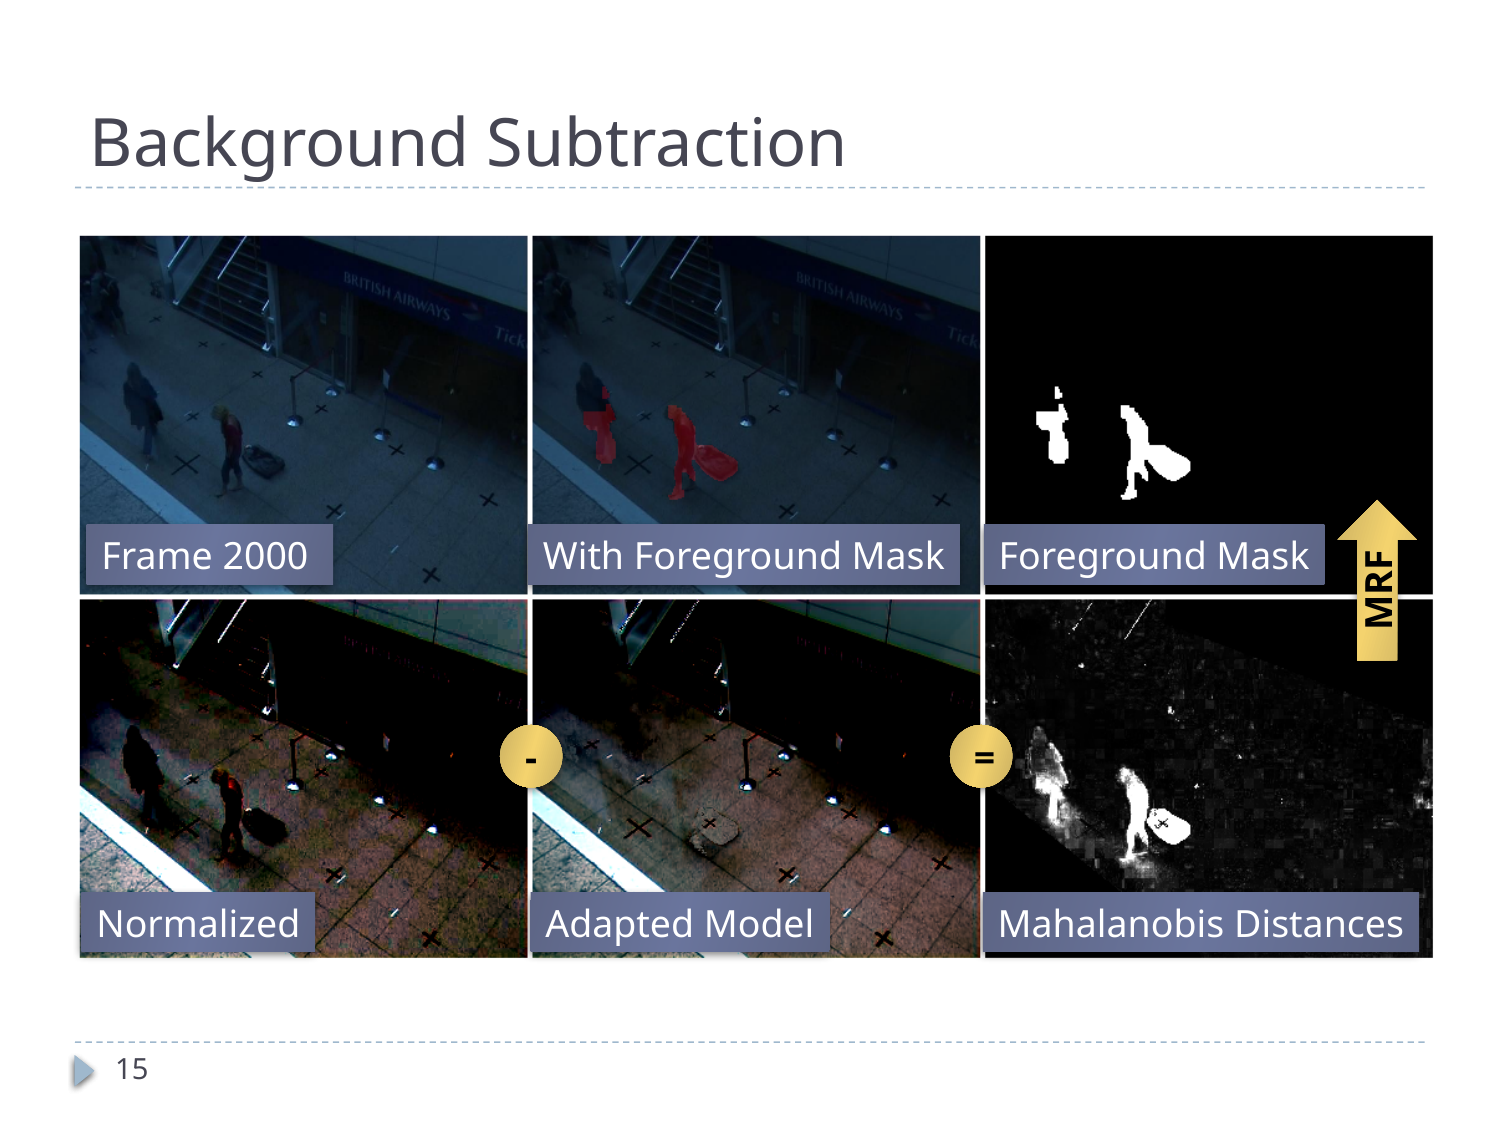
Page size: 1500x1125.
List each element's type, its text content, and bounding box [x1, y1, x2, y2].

picture [74, 231, 1438, 963]
slide_number 15 [100, 1042, 426, 1103]
title Background Subtraction [75, 37, 1425, 188]
